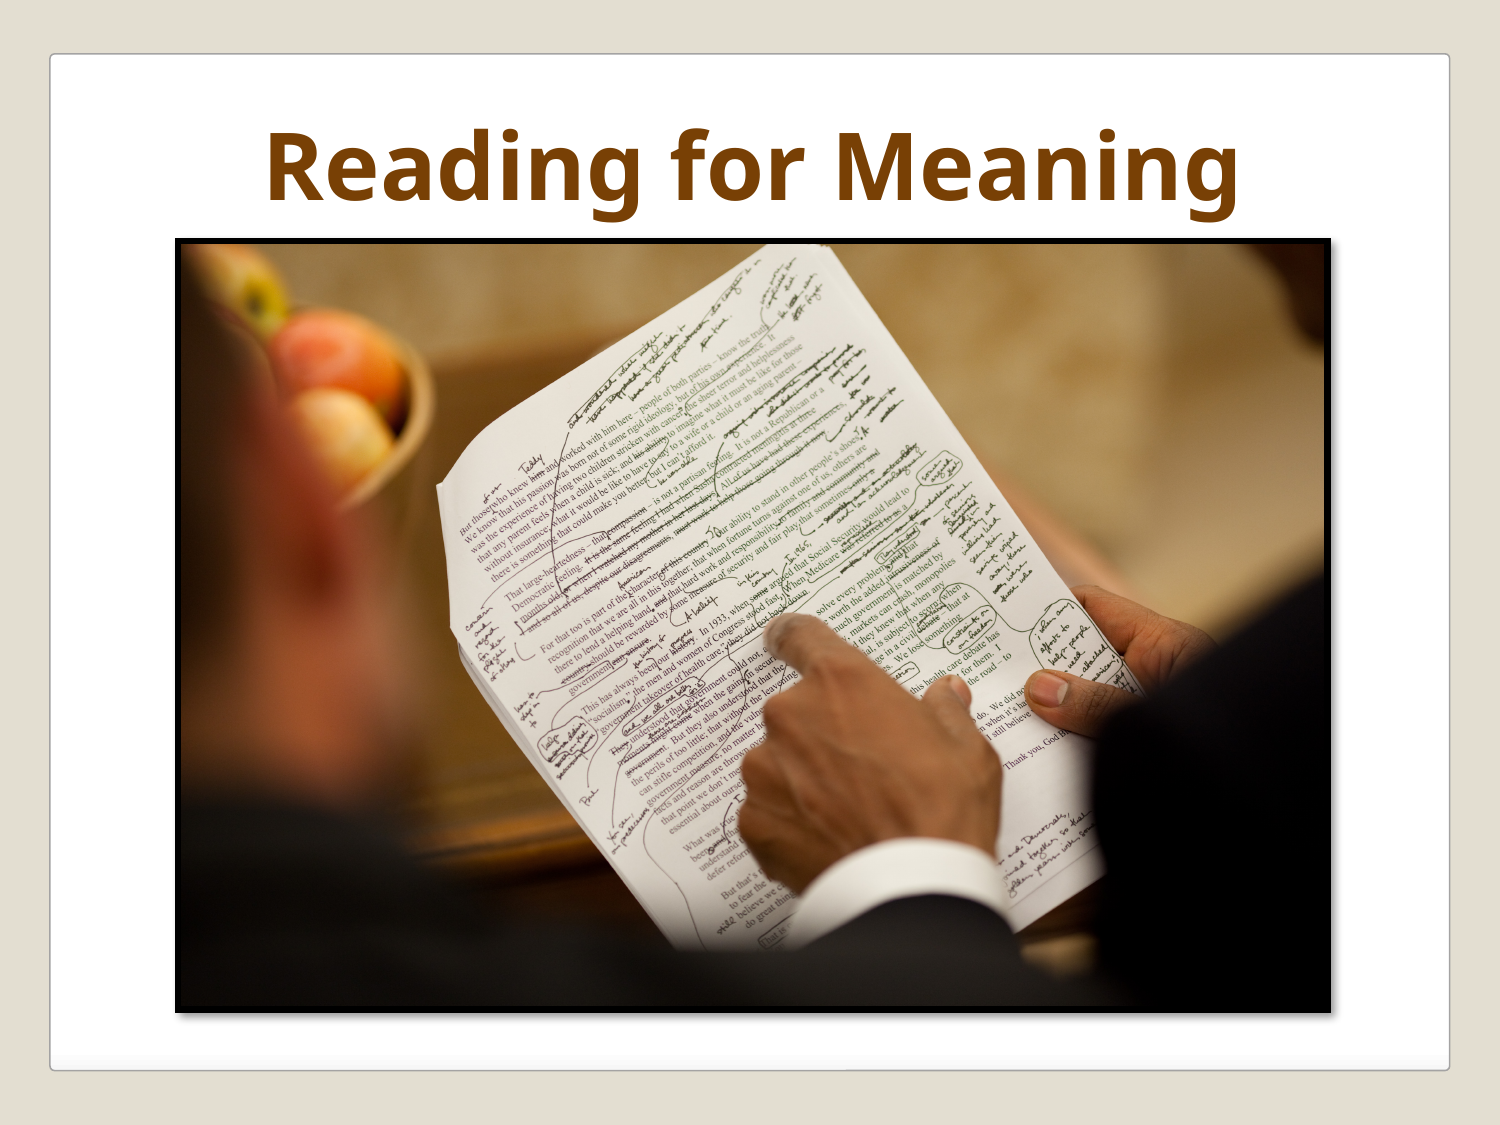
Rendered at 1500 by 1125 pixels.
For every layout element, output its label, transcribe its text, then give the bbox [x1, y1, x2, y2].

picture [181, 243, 1325, 1007]
title Reading for Meaning [115, 23, 1391, 227]
